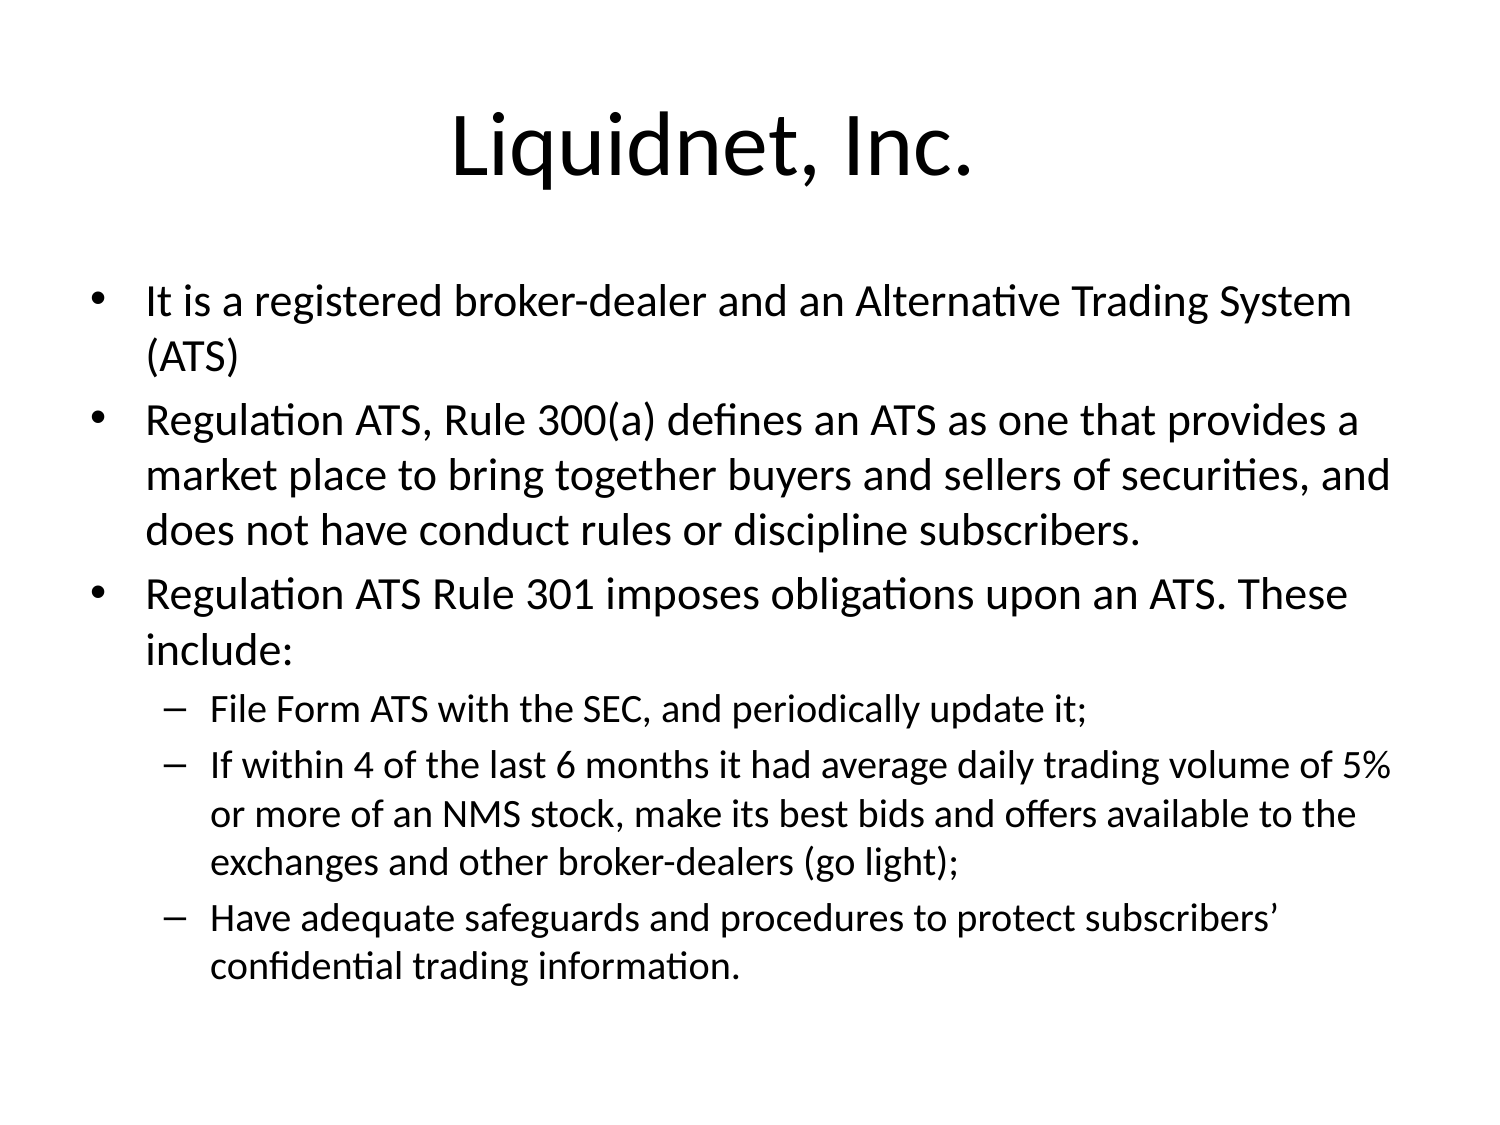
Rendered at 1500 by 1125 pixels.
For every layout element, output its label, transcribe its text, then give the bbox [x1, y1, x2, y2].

title Liquidnet, Inc. [75, 45, 1425, 233]
list It is a registered broker-dealer and an Alternative Trading System (ATS) Regulation ATS, Rule 300(a) defines an ATS as one that provides a market place to bring together buyers and sellers of securities, and does not have conduct rules or discipline subscribers. Regulation ATS Rule 301 imposes obligations upon an ATS. These include: File Form ATS with the SEC, and periodically update it; If within 4 of the last 6 months it had average daily trading volume of 5% or more of an NMS stock, make its best bids and offers available to the exchanges and other broker-dealers (go light); Have adequate safeguards and procedures to protect subscribers’ confidential trading information. [75, 262, 1425, 1005]
